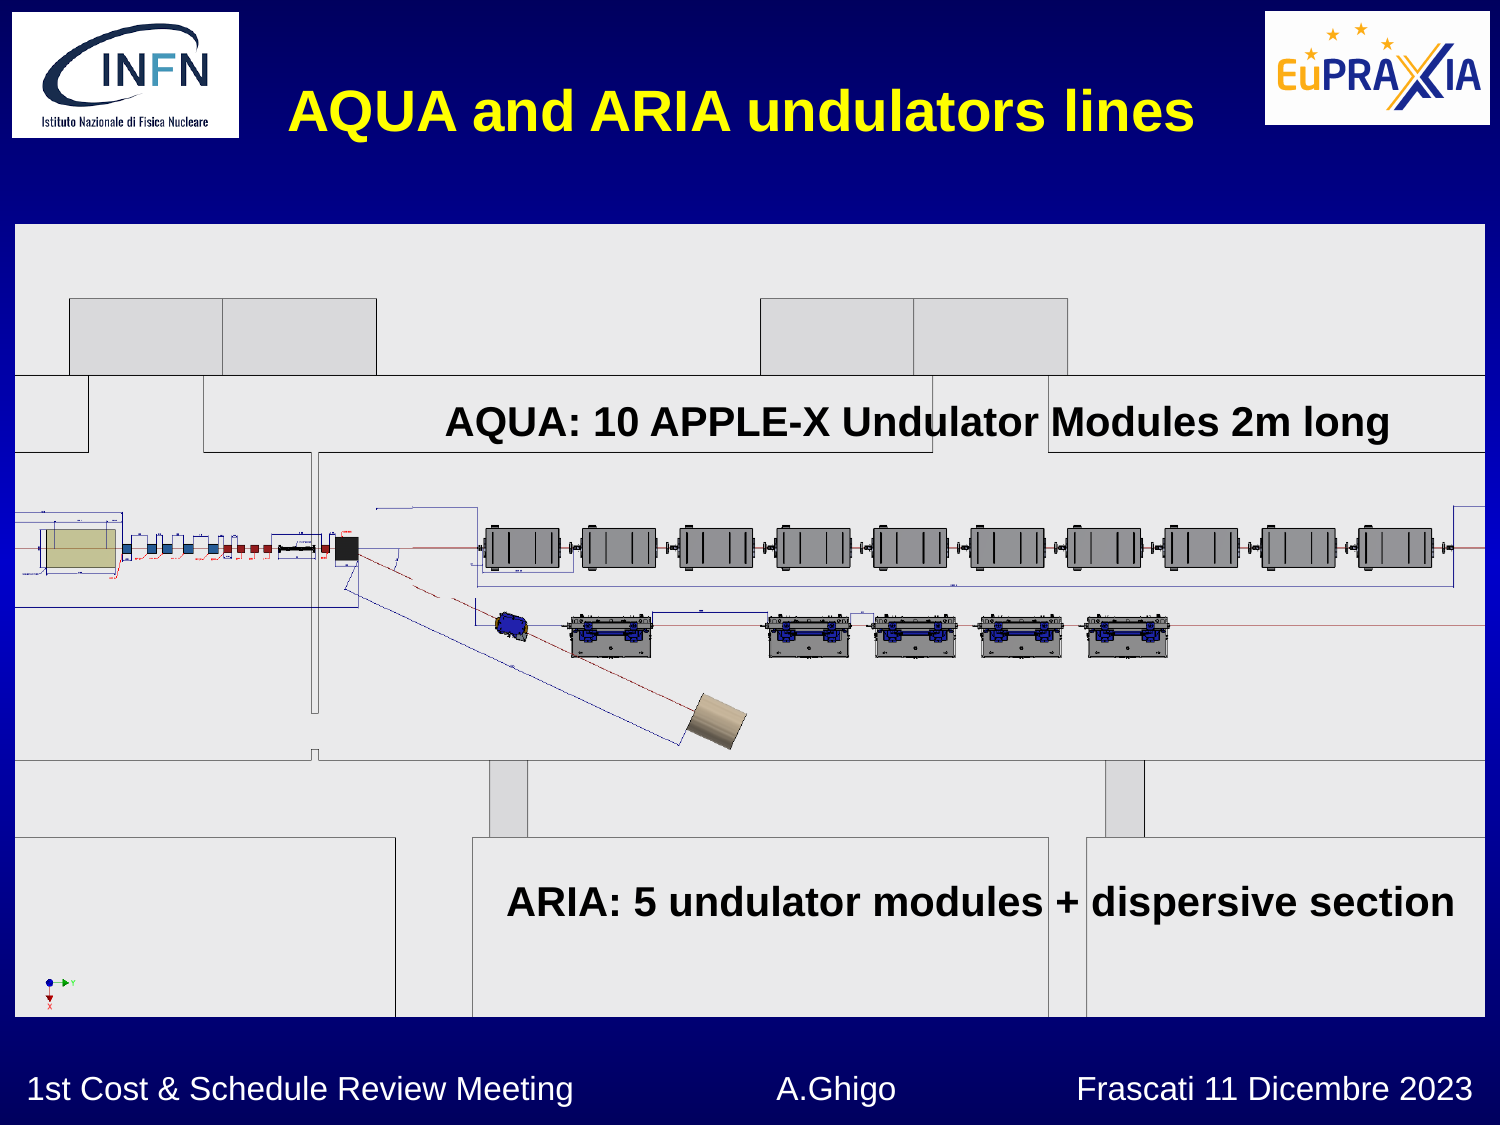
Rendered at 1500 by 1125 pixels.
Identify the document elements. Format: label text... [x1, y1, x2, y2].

text_box AQUA and ARIA undulators lines [268, 65, 1248, 151]
picture [1265, 11, 1490, 125]
picture [14, 224, 1486, 1017]
text_box 1st Cost & Schedule Review Meeting A.Ghigo Frascati 11 Dicembre 2023 [0, 1059, 1500, 1115]
picture [12, 12, 239, 138]
